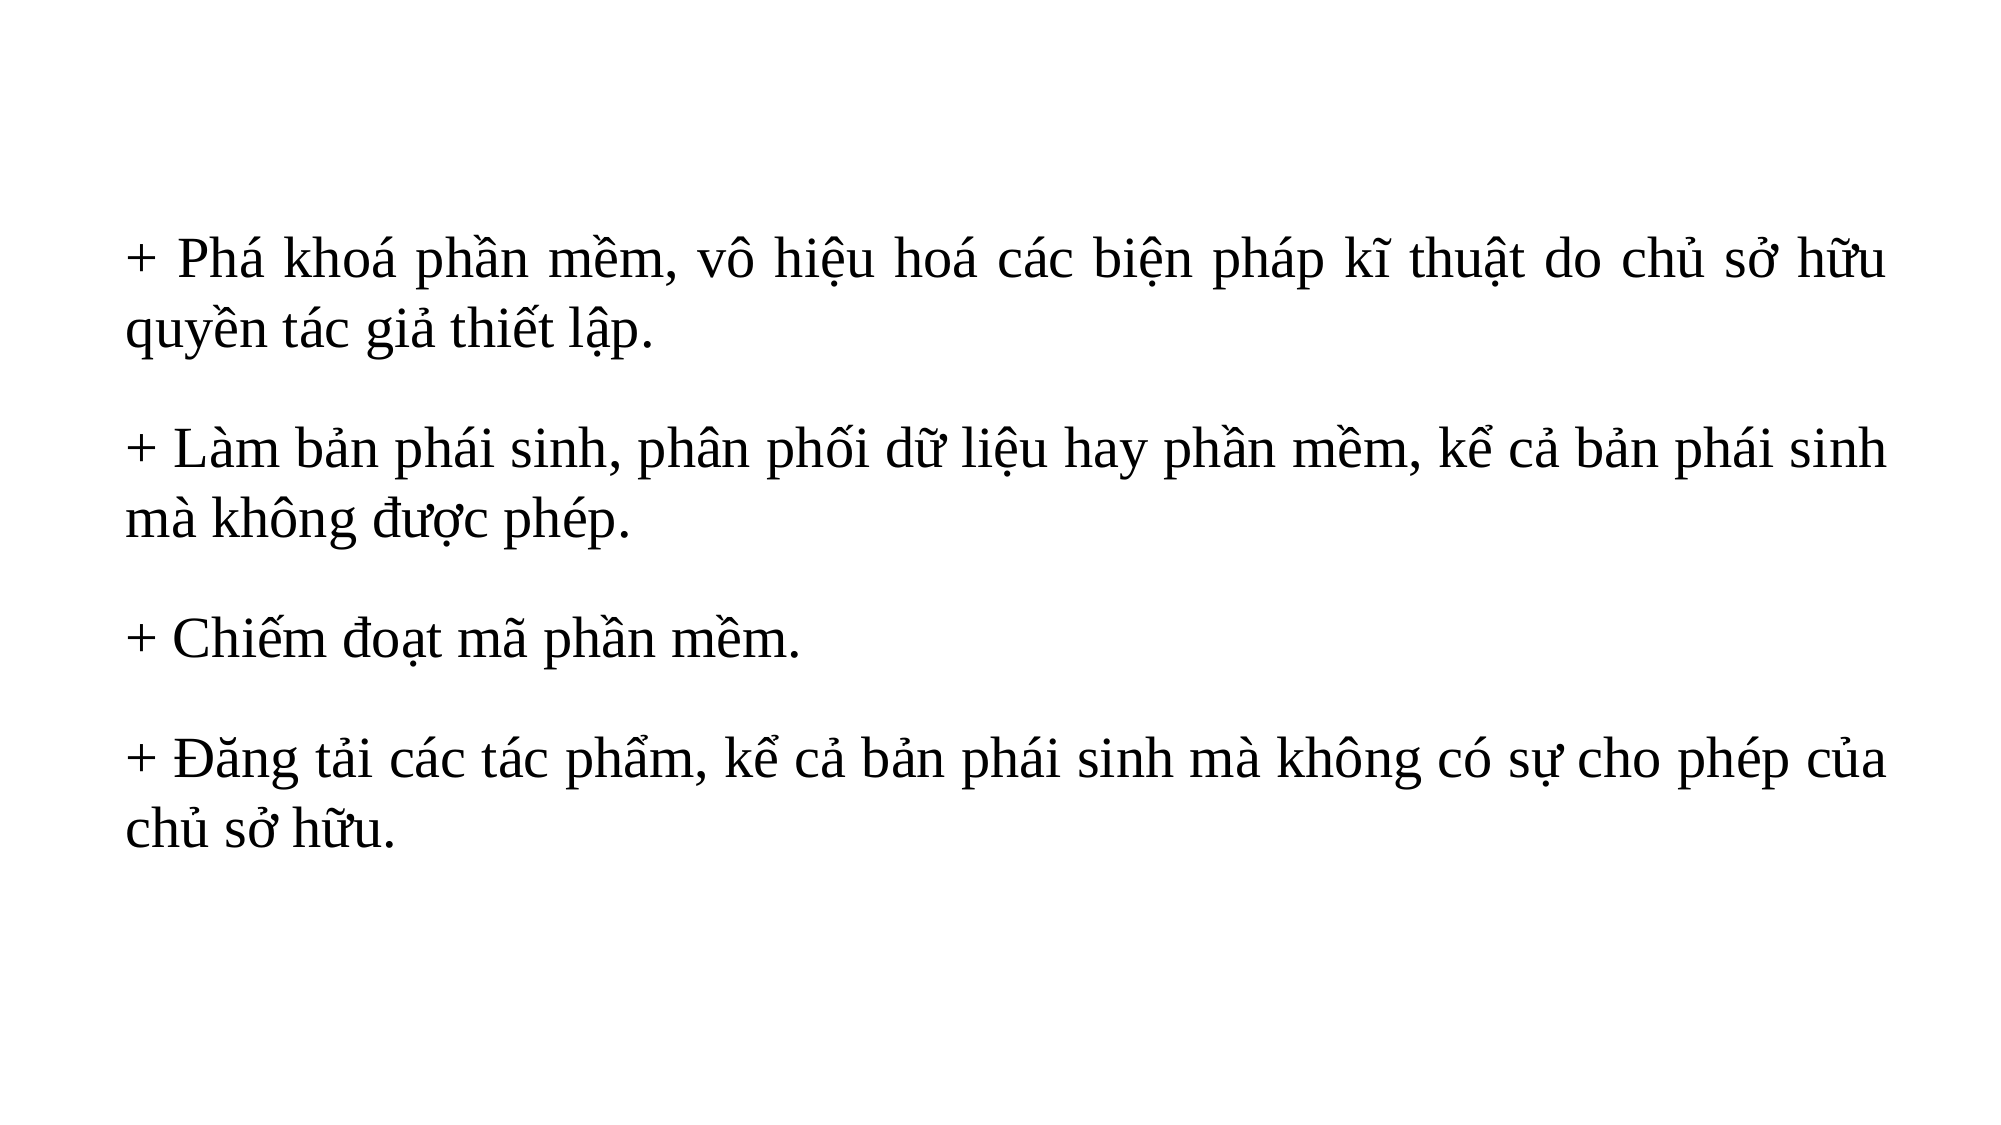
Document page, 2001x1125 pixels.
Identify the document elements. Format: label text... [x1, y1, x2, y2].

text_box + Phá khoá phần mềm, vô hiệu hoá các biện pháp kĩ thuật do chủ sở hữu quyền tác giả thiết lập. + Làm bản phái sinh, phân phối dữ liệu hay phần mềm, kể cả bản phái sinh mà không được phép. + Chiếm đoạt mã phần mềm. + Đăng tải các tác phẩm, kể cả bản phái sinh mà không có sự cho phép của chủ sở hữu. [111, 212, 1904, 867]
